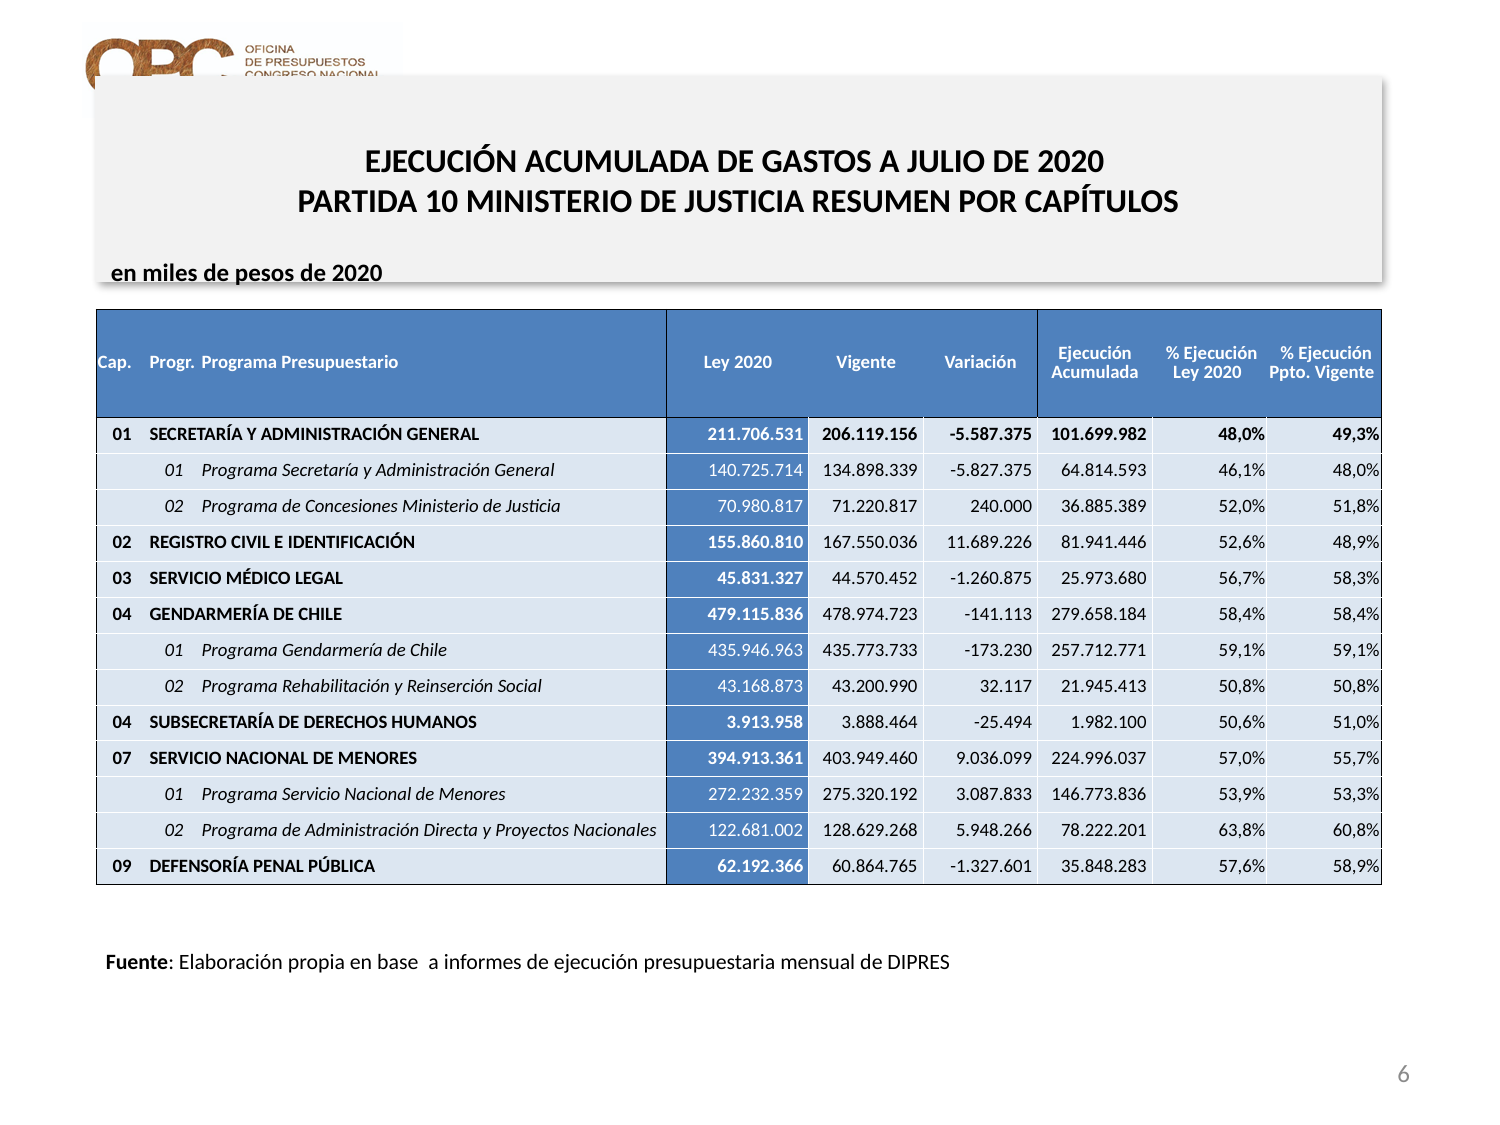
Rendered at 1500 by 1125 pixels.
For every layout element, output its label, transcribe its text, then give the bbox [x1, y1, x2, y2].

table_cell 07 [97, 741, 148, 776]
table_cell 48,0% [1267, 454, 1381, 489]
table_cell 48,9% [1267, 526, 1381, 561]
table_cell -1.260.875 [924, 562, 1037, 597]
table_cell -25.494 [924, 706, 1037, 740]
table_cell 257.712.771 [1038, 634, 1152, 669]
table_cell 62.192.366 [667, 849, 808, 884]
table_cell 04 [97, 598, 148, 633]
table_cell Programa Secretaría y Administración General [200, 454, 666, 489]
table_cell [97, 777, 148, 812]
table_cell 5.948.266 [924, 813, 1037, 848]
table_header % Ejecución Ley 2020 [1152, 310, 1267, 417]
table_cell 32.117 [924, 670, 1037, 705]
table_cell 478.974.723 [809, 598, 923, 633]
table_cell 1.982.100 [1038, 706, 1152, 740]
slide_number 6 [1074, 1042, 1425, 1103]
table_cell 09 [97, 849, 148, 884]
table_cell -141.113 [924, 598, 1037, 633]
table_cell 35.848.283 [1038, 849, 1152, 884]
table_cell 122.681.002 [667, 813, 808, 848]
table_cell 211.706.531 [667, 418, 808, 453]
table_cell 3.913.958 [667, 706, 808, 740]
table_cell SECRETARÍA Y ADMINISTRACIÓN GENERAL [148, 418, 666, 453]
table_cell 01 [97, 418, 148, 453]
table_cell REGISTRO CIVIL E IDENTIFICACIÓN [148, 526, 666, 561]
table_cell GENDARMERÍA DE CHILE [148, 598, 666, 633]
table_cell -1.327.601 [924, 849, 1037, 884]
table_cell 21.945.413 [1038, 670, 1152, 705]
table_cell 63,8% [1153, 813, 1266, 848]
table_cell 206.119.156 [809, 418, 923, 453]
table_cell 64.814.593 [1038, 454, 1152, 489]
table_cell 01 [148, 634, 200, 669]
table_cell SUBSECRETARÍA DE DERECHOS HUMANOS [148, 706, 666, 740]
table_cell 224.996.037 [1038, 741, 1152, 776]
table_cell 240.000 [924, 490, 1037, 525]
table_header Progr. [148, 310, 200, 417]
table_cell 02 [148, 490, 200, 525]
table_cell 435.773.733 [809, 634, 923, 669]
picture [82, 22, 403, 118]
table_cell 78.222.201 [1038, 813, 1152, 848]
text_box Fuente: Elaboración propia en base a informes de ejecución presupuestaria mensual de DIPRES [91, 940, 1319, 988]
table_header Ejecución Acumulada [1038, 310, 1152, 417]
table_cell 43.168.873 [667, 670, 808, 705]
table_cell 01 [148, 454, 200, 489]
table_cell 49,3% [1267, 418, 1381, 453]
table_cell 25.973.680 [1038, 562, 1152, 597]
table_cell 58,4% [1153, 598, 1266, 633]
table_cell [97, 813, 148, 848]
table_cell 128.629.268 [809, 813, 923, 848]
table_cell Programa Rehabilitación y Reinserción Social [200, 670, 666, 705]
table_cell DEFENSORÍA PENAL PÚBLICA [148, 849, 666, 884]
table_cell Programa de Administración Directa y Proyectos Nacionales [200, 813, 666, 848]
table_cell Programa Gendarmería de Chile [200, 634, 666, 669]
table_cell -173.230 [924, 634, 1037, 669]
table_cell 45.831.327 [667, 562, 808, 597]
table_header Vigente [809, 310, 923, 417]
table_cell 59,1% [1153, 634, 1266, 669]
table_cell -5.827.375 [924, 454, 1037, 489]
table_cell Programa Servicio Nacional de Menores [200, 777, 666, 812]
table_cell 50,8% [1153, 670, 1266, 705]
table_cell 53,3% [1267, 777, 1381, 812]
table_cell 60,8% [1267, 813, 1381, 848]
table_cell 51,8% [1267, 490, 1381, 525]
table_cell 479.115.836 [667, 598, 808, 633]
table_cell 46,1% [1153, 454, 1266, 489]
table_cell 56,7% [1153, 562, 1266, 597]
table_cell 58,3% [1267, 562, 1381, 597]
table_cell 3.087.833 [924, 777, 1037, 812]
table_cell SERVICIO NACIONAL DE MENORES [148, 741, 666, 776]
table_cell 48,0% [1153, 418, 1266, 453]
table_cell [97, 634, 148, 669]
table_header Variación [923, 310, 1037, 417]
table_cell 02 [148, 670, 200, 705]
table_cell 70.980.817 [667, 490, 808, 525]
table_cell 57,6% [1153, 849, 1266, 884]
table_cell [97, 490, 148, 525]
table_cell 53,9% [1153, 777, 1266, 812]
table_cell 57,0% [1153, 741, 1266, 776]
table_cell 146.773.836 [1038, 777, 1152, 812]
table_cell 55,7% [1267, 741, 1381, 776]
table_cell 167.550.036 [809, 526, 923, 561]
table_cell SERVICIO MÉDICO LEGAL [148, 562, 666, 597]
table_cell 9.036.099 [924, 741, 1037, 776]
table_cell 60.864.765 [809, 849, 923, 884]
table_header Cap. [97, 310, 148, 417]
table_cell 101.699.982 [1038, 418, 1152, 453]
table_cell 50,8% [1267, 670, 1381, 705]
table_cell 44.570.452 [809, 562, 923, 597]
table_cell 36.885.389 [1038, 490, 1152, 525]
table_cell 52,6% [1153, 526, 1266, 561]
table_cell 01 [148, 777, 200, 812]
table_cell 59,1% [1267, 634, 1381, 669]
table_cell [97, 670, 148, 705]
table_cell 58,4% [1267, 598, 1381, 633]
table_cell 134.898.339 [809, 454, 923, 489]
text_box en miles de pesos de 2020 [96, 248, 1328, 309]
table_cell Programa de Concesiones Ministerio de Justicia [200, 490, 666, 525]
table_header Programa Presupuestario [200, 310, 666, 417]
table_cell 272.232.359 [667, 777, 808, 812]
table_cell 394.913.361 [667, 741, 808, 776]
table_cell 52,0% [1153, 490, 1266, 525]
table_cell 275.320.192 [809, 777, 923, 812]
table_header Ley 2020 [667, 310, 809, 417]
table_cell 02 [97, 526, 148, 561]
table_cell 81.941.446 [1038, 526, 1152, 561]
table_cell 43.200.990 [809, 670, 923, 705]
table_cell -5.587.375 [924, 418, 1037, 453]
table_cell 04 [97, 706, 148, 740]
table_cell 140.725.714 [667, 454, 808, 489]
table_cell [97, 454, 148, 489]
table_cell 11.689.226 [924, 526, 1037, 561]
table_cell 02 [148, 813, 200, 848]
table_header % Ejecución Ppto. Vigente [1267, 310, 1381, 417]
table_cell 3.888.464 [809, 706, 923, 740]
table_cell 03 [97, 562, 148, 597]
title EJECUCIÓN ACUMULADA DE GASTOS A JULIO DE 2020 PARTIDA 10 MINISTERIO DE JUSTICIA RESUMEN POR CAPÍTULOS [96, 77, 1382, 281]
table_cell 51,0% [1267, 706, 1381, 740]
table_cell 58,9% [1267, 849, 1381, 884]
table_cell 71.220.817 [809, 490, 923, 525]
table_cell 403.949.460 [809, 741, 923, 776]
table_cell 435.946.963 [667, 634, 808, 669]
table_cell 50,6% [1153, 706, 1266, 740]
table_cell 279.658.184 [1038, 598, 1152, 633]
table_cell 155.860.810 [667, 526, 808, 561]
